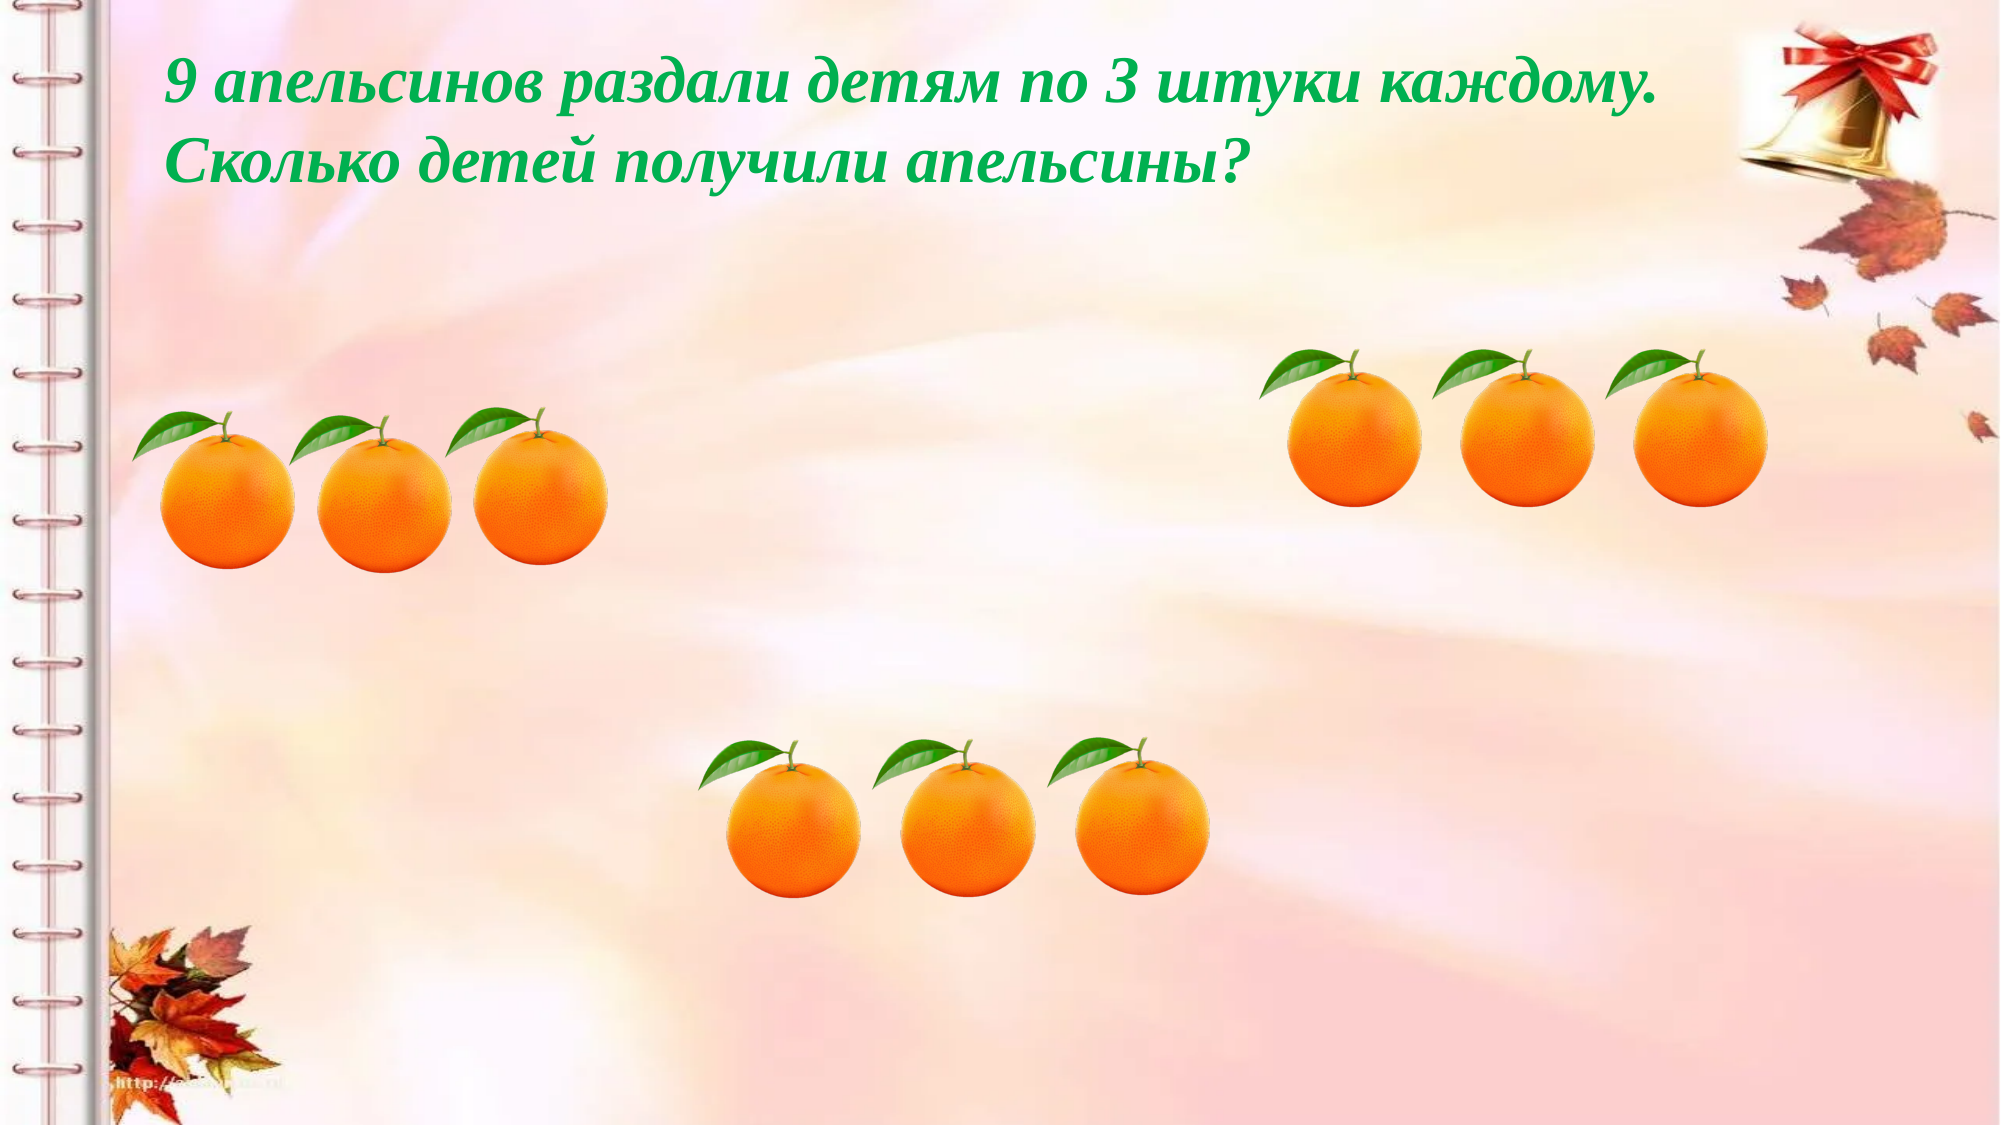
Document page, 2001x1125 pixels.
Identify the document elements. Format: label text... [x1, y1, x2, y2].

picture [0, 0, 2001, 1125]
text_box 9 апельсинов раздали детям по 3 штуки каждому. Сколько детей получили апельсины? [149, 28, 1908, 204]
